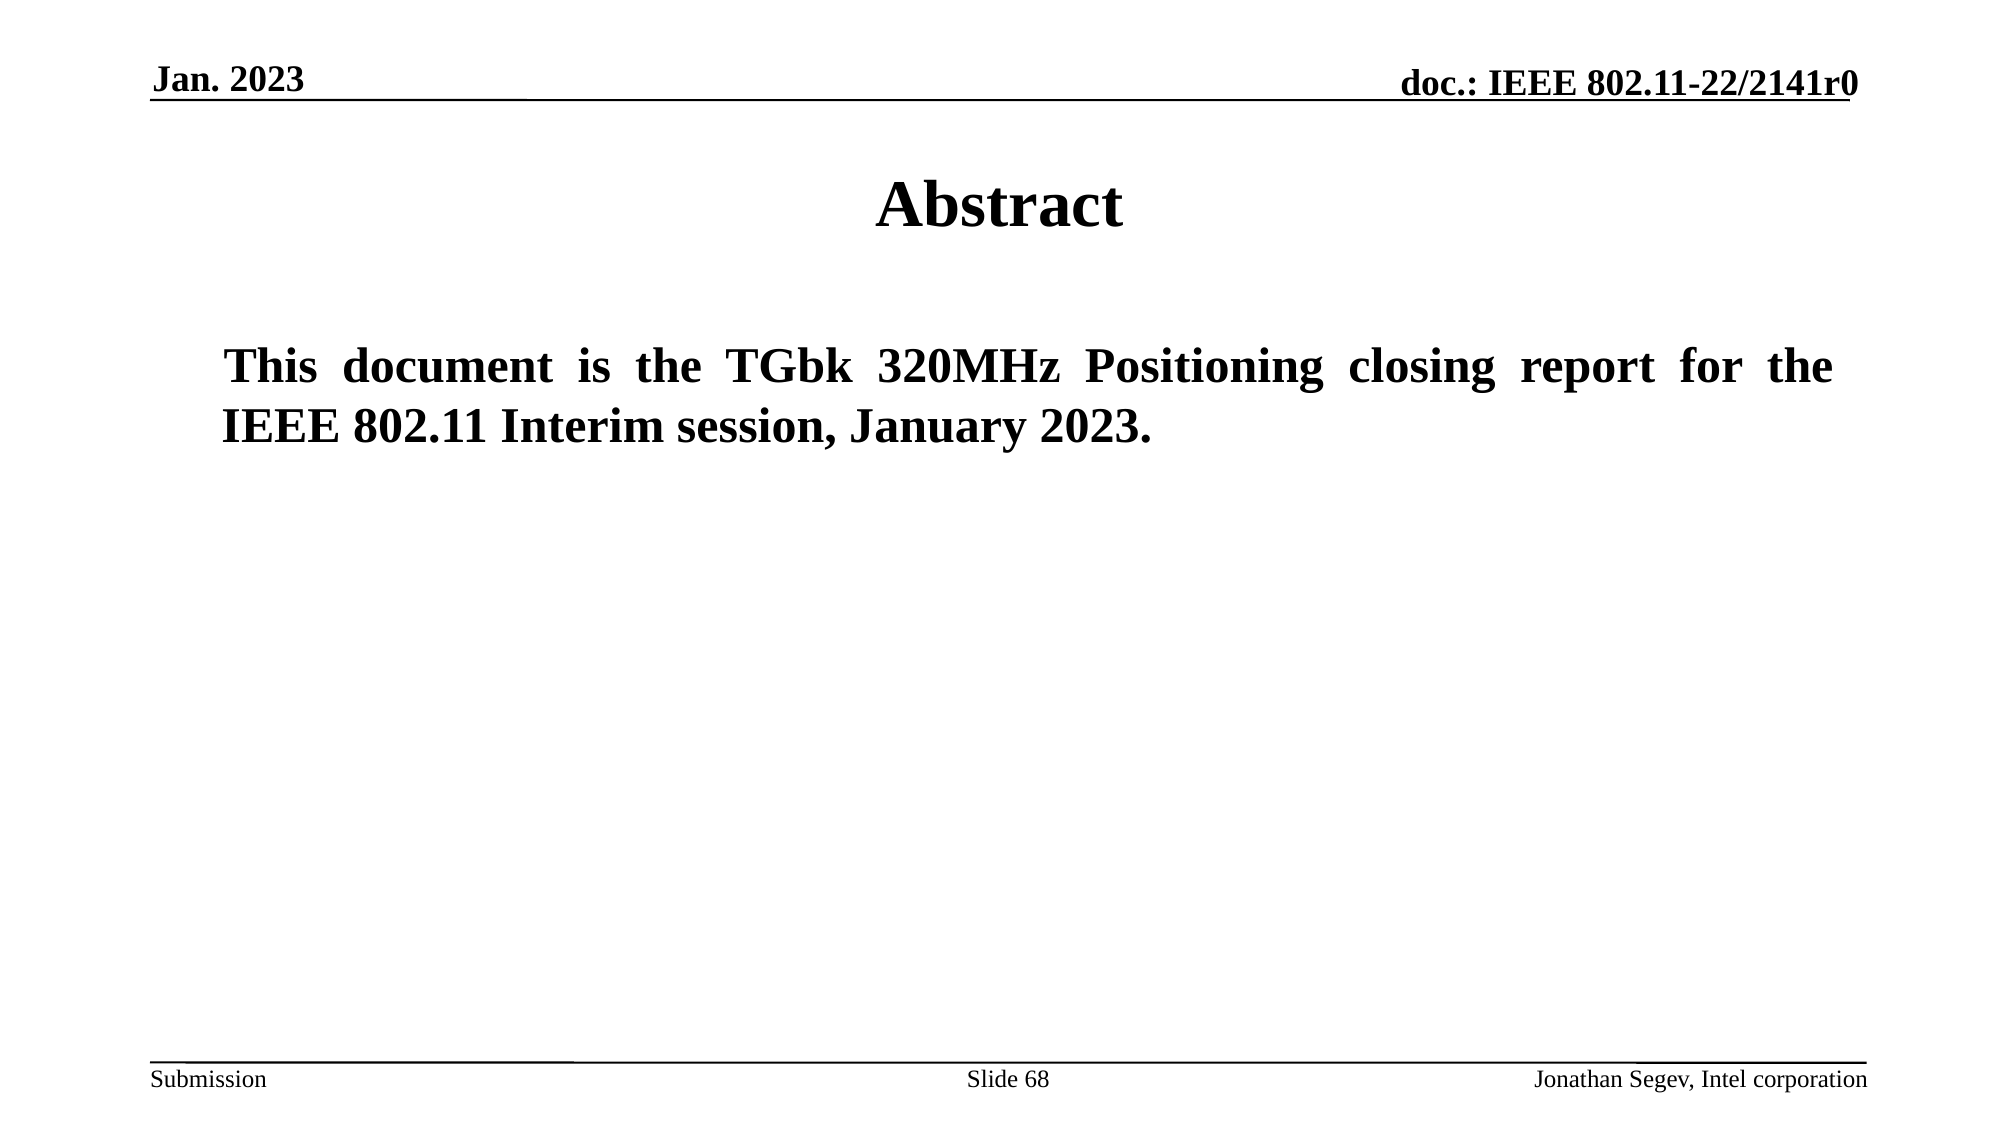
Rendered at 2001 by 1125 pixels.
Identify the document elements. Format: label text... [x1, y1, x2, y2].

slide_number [152, 54, 563, 100]
footer Jonathan Segev, Intel corporation [1171, 1061, 1869, 1093]
slide_number Slide 68 [950, 1061, 1067, 1123]
list This document is the TGbk 320MHz Positioning closing report for the IEEE 802.11 Interim session, January 2023. [149, 324, 1850, 1000]
title Abstract [149, 112, 1850, 288]
